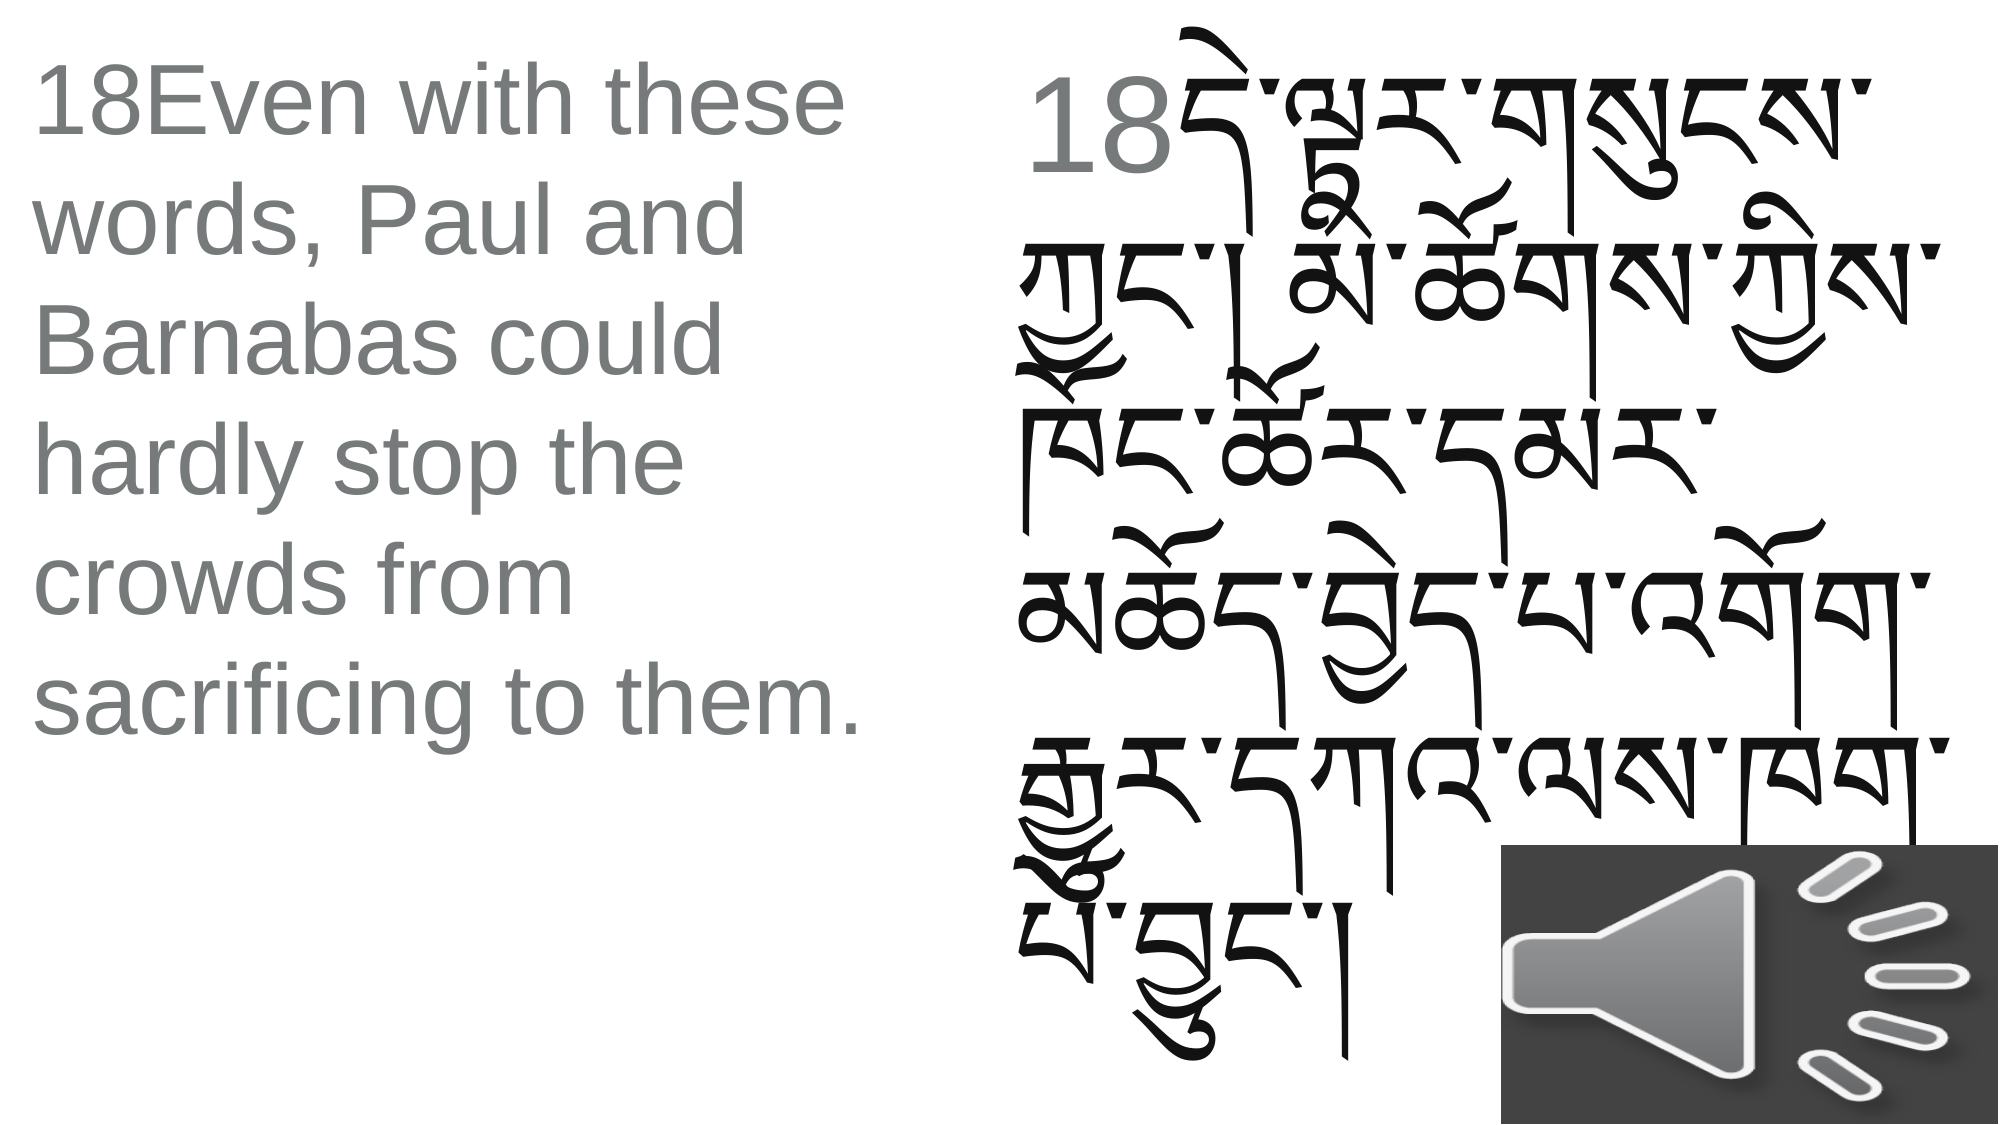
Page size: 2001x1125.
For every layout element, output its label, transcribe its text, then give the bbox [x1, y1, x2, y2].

text_box 18དེ་ལྟར་གསུངས་ཀྱང༌། མི་ཚོགས་ཀྱིས་ཁོང་ཚོར་དམར་མཆོད་བྱེད་པ་འགོག་རྒྱུར་དཀའ་ལས་ཁག་པོ་བྱུང༌། [999, 27, 2000, 1104]
text_box 18Even with these words, Paul and Barnabas could hardly stop the crowds from sacrificing to them. [18, 27, 973, 1104]
picture [1500, 843, 2000, 1125]
